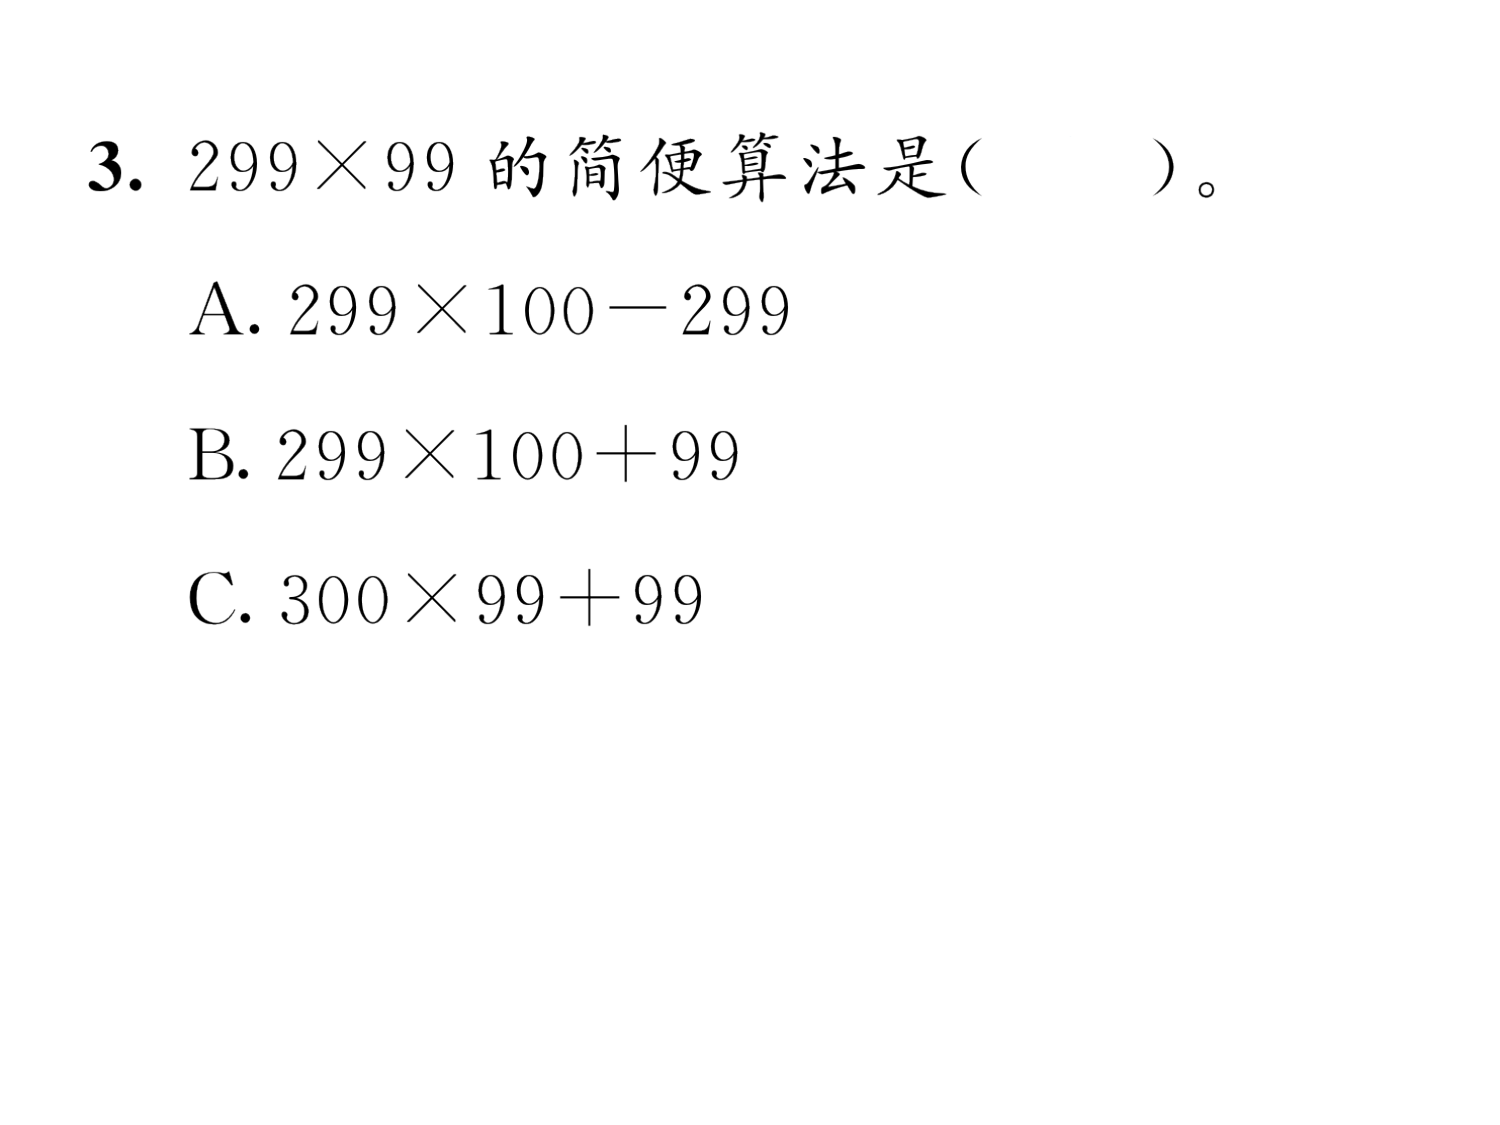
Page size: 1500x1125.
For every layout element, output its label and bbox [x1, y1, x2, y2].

picture [83, 89, 1500, 669]
